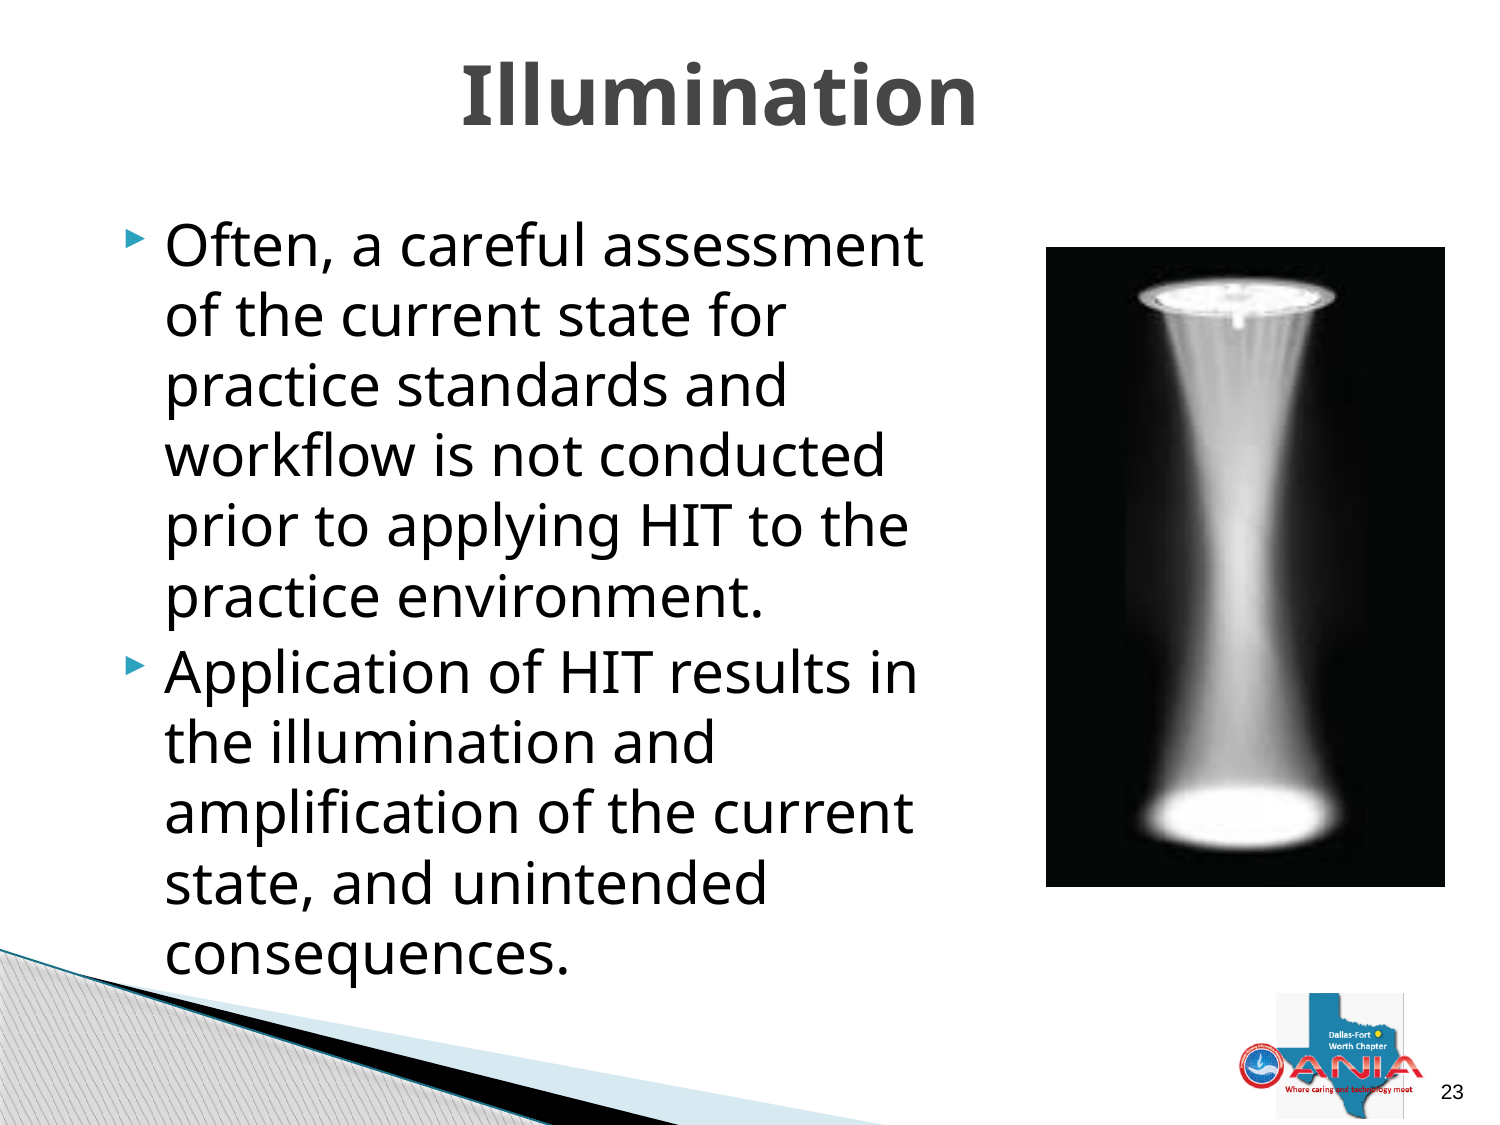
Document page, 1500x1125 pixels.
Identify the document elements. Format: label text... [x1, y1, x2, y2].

slide_number 22 [1418, 1051, 1479, 1112]
picture [1046, 247, 1445, 888]
title Illumination [106, 26, 1337, 157]
list Often, a careful assessment of the current state for practice standards and workflow is not conducted prior to applying HIT to the practice environment. Application of HIT results in the illumination and amplification of the current state, and unintended consequences. [89, 200, 948, 1028]
picture [1238, 993, 1425, 1119]
